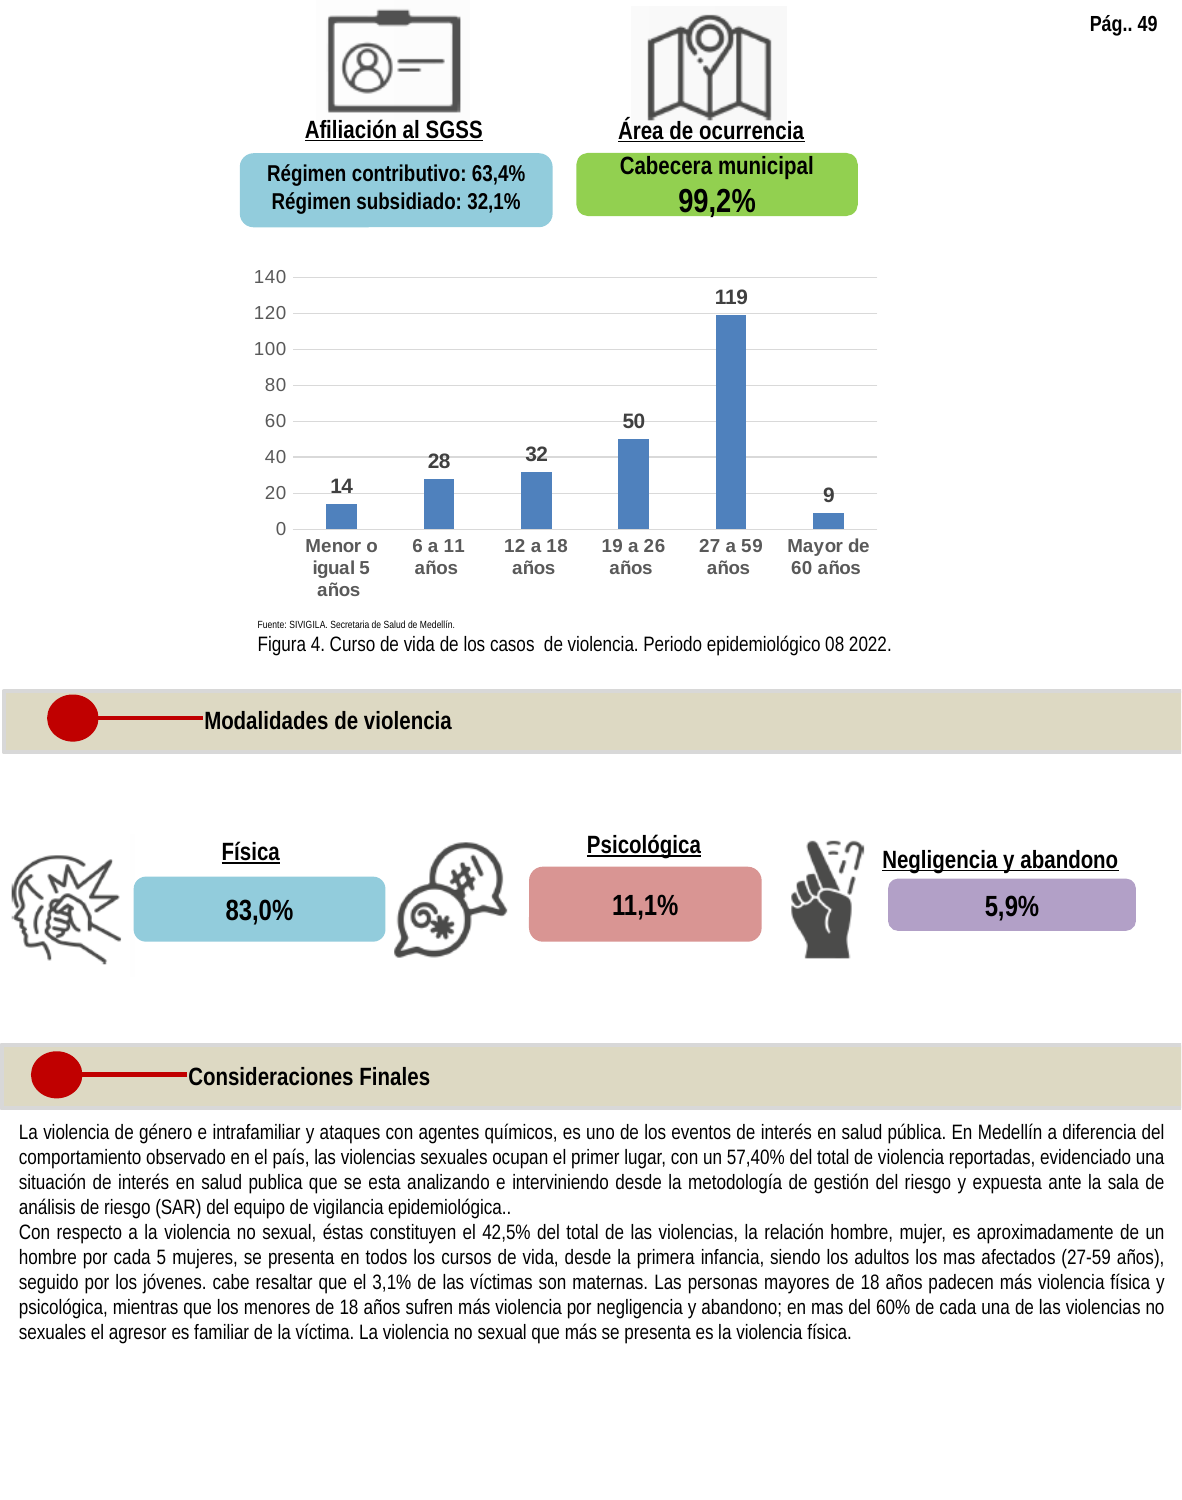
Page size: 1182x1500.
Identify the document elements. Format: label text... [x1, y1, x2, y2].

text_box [48, 696, 878, 743]
text_box Pág.. 49 [1074, 2, 1182, 44]
picture [393, 828, 514, 971]
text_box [241, 105, 551, 226]
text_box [867, 835, 1137, 930]
text_box [3, 690, 1182, 753]
text_box Fuente: SIVIGILA. Secretaria de Salud de Medellín. Figura 4. Curso de vida de los casos de violencia. Periodo epidemiológico 08 2022. [242, 610, 955, 664]
picture [315, 0, 470, 105]
text_box La violencia de género e intrafamiliar y ataques con agentes químicos, es uno de los eventos de interés en salud pública. En Medellín a diferencia del comportamiento observado en el país, las violencias sexuales ocupan el primer lugar, con un 57,40% del total de violencia reportadas, evidenciado una situación de interés en salud publica que se esta analizando e interviniendo desde la metodología de gestión del riesgo y expuesta ante la sala de análisis de riesgo (SAR) del equipo de vigilancia epidemiológica.. Con respecto a la violencia no sexual, éstas constituyen el 42,5% del total de las violencias, la relación hombre, mujer, es aproximadamente de un hombre por cada 5 mujeres, se presenta en todos los cursos de vida, desde la primera infancia, siendo los adultos los mas afectados (27-59 años), seguido por los jóvenes. cabe resaltar que el 3,1% de las víctimas son maternas. Las personas mayores de 18 años padecen más violencia física y psicológica, mientras que los menores de 18 años sufren más violencia por negligencia y abandono; en mas del 60% de cada una de las violencias no sexuales el agresor es familiar de la víctima. La violencia no sexual que más se presenta es la violencia física. [4, 1111, 1181, 1351]
chart [240, 259, 891, 609]
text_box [578, 107, 856, 215]
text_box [530, 821, 760, 940]
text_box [32, 1053, 599, 1099]
text_box [1, 1045, 1182, 1109]
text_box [135, 828, 384, 940]
picture [3, 834, 135, 977]
picture [631, 6, 787, 107]
picture [785, 837, 872, 964]
